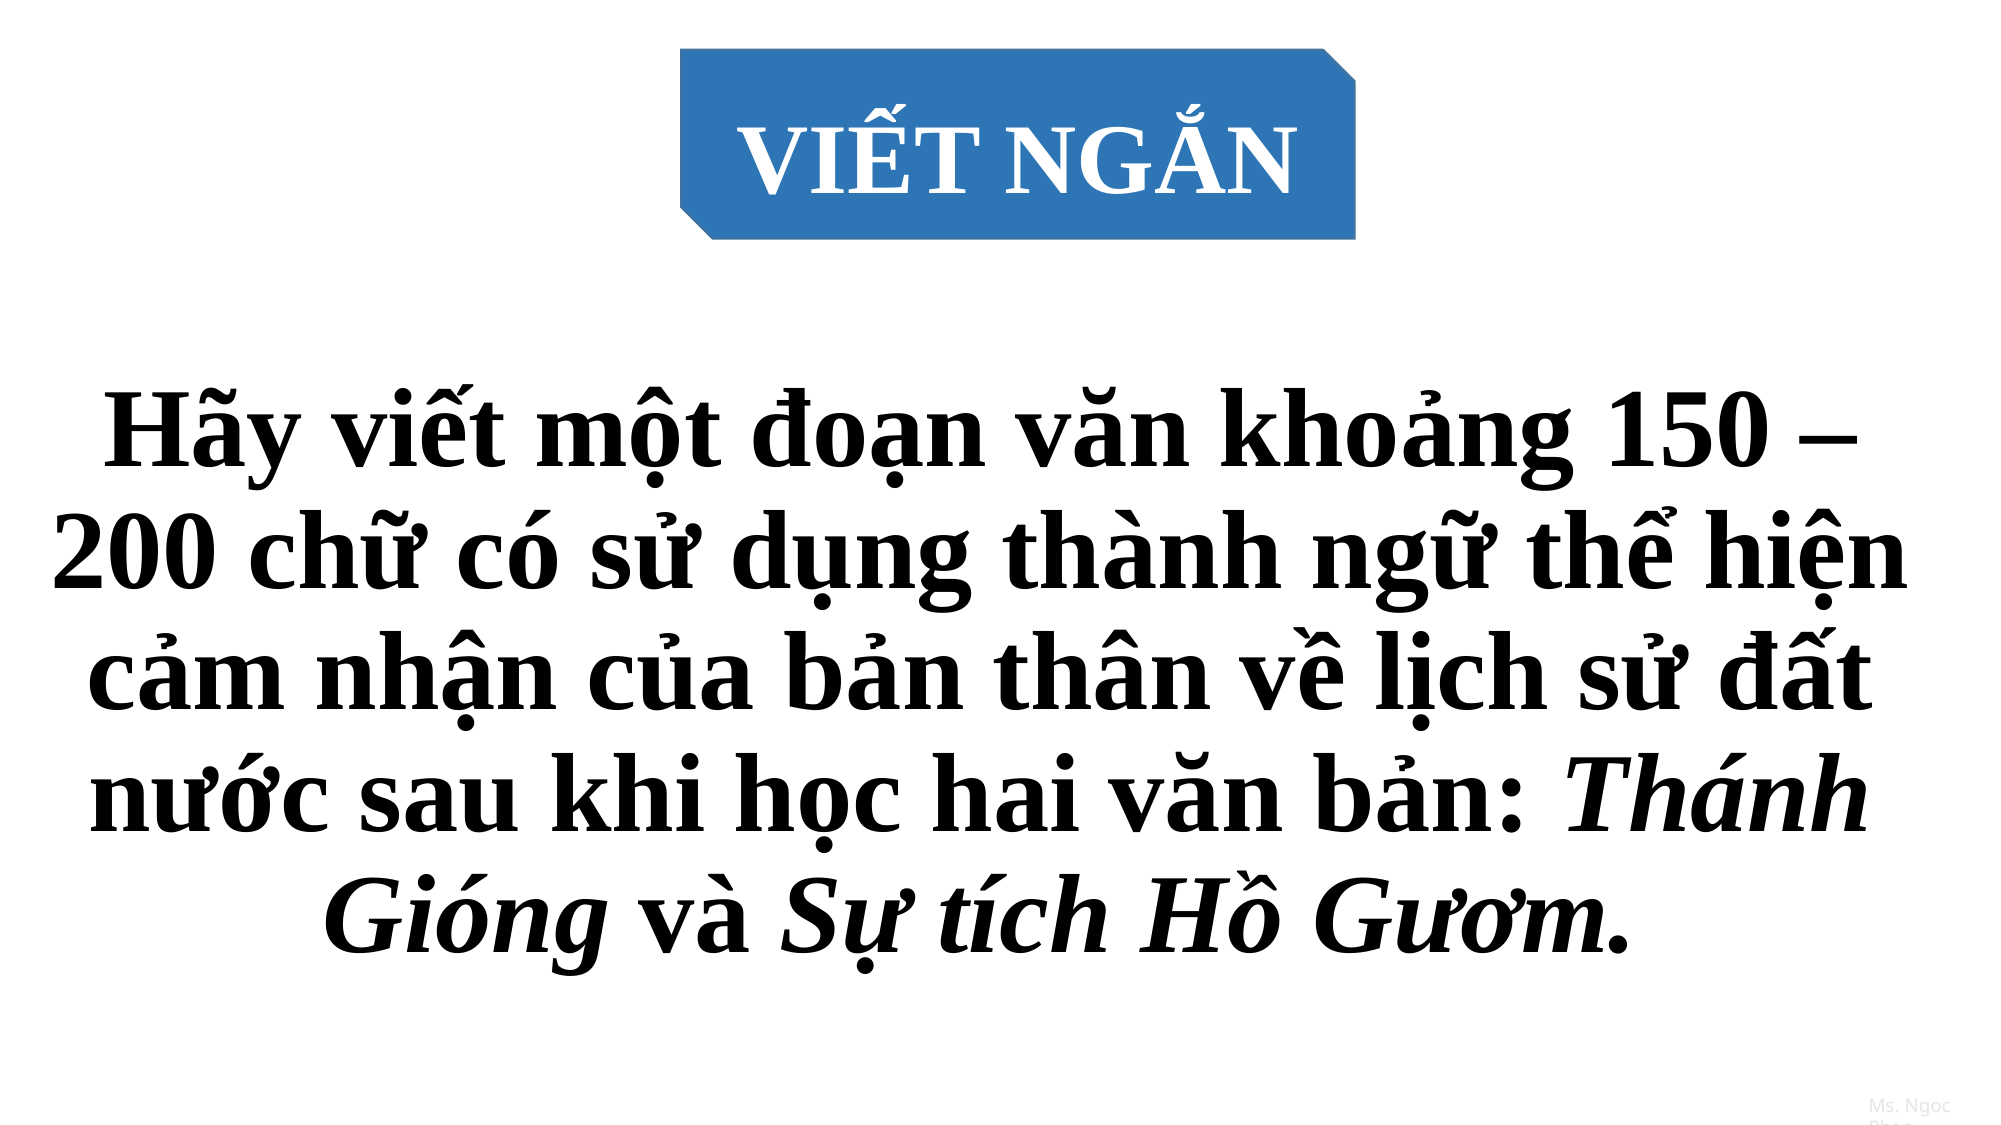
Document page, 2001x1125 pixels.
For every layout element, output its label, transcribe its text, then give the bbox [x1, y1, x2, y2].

list Hãy viết một đoạn văn khoảng 150 – 200 chữ có sử dụng thành ngữ thể hiện cảm nhận của bản thân về lịch sử đất nước sau khi học hai văn bản: Thánh Gióng và Sự tích Hồ Gươm. [0, 361, 1961, 621]
text_box VIẾT NGẮN [680, 48, 1356, 240]
